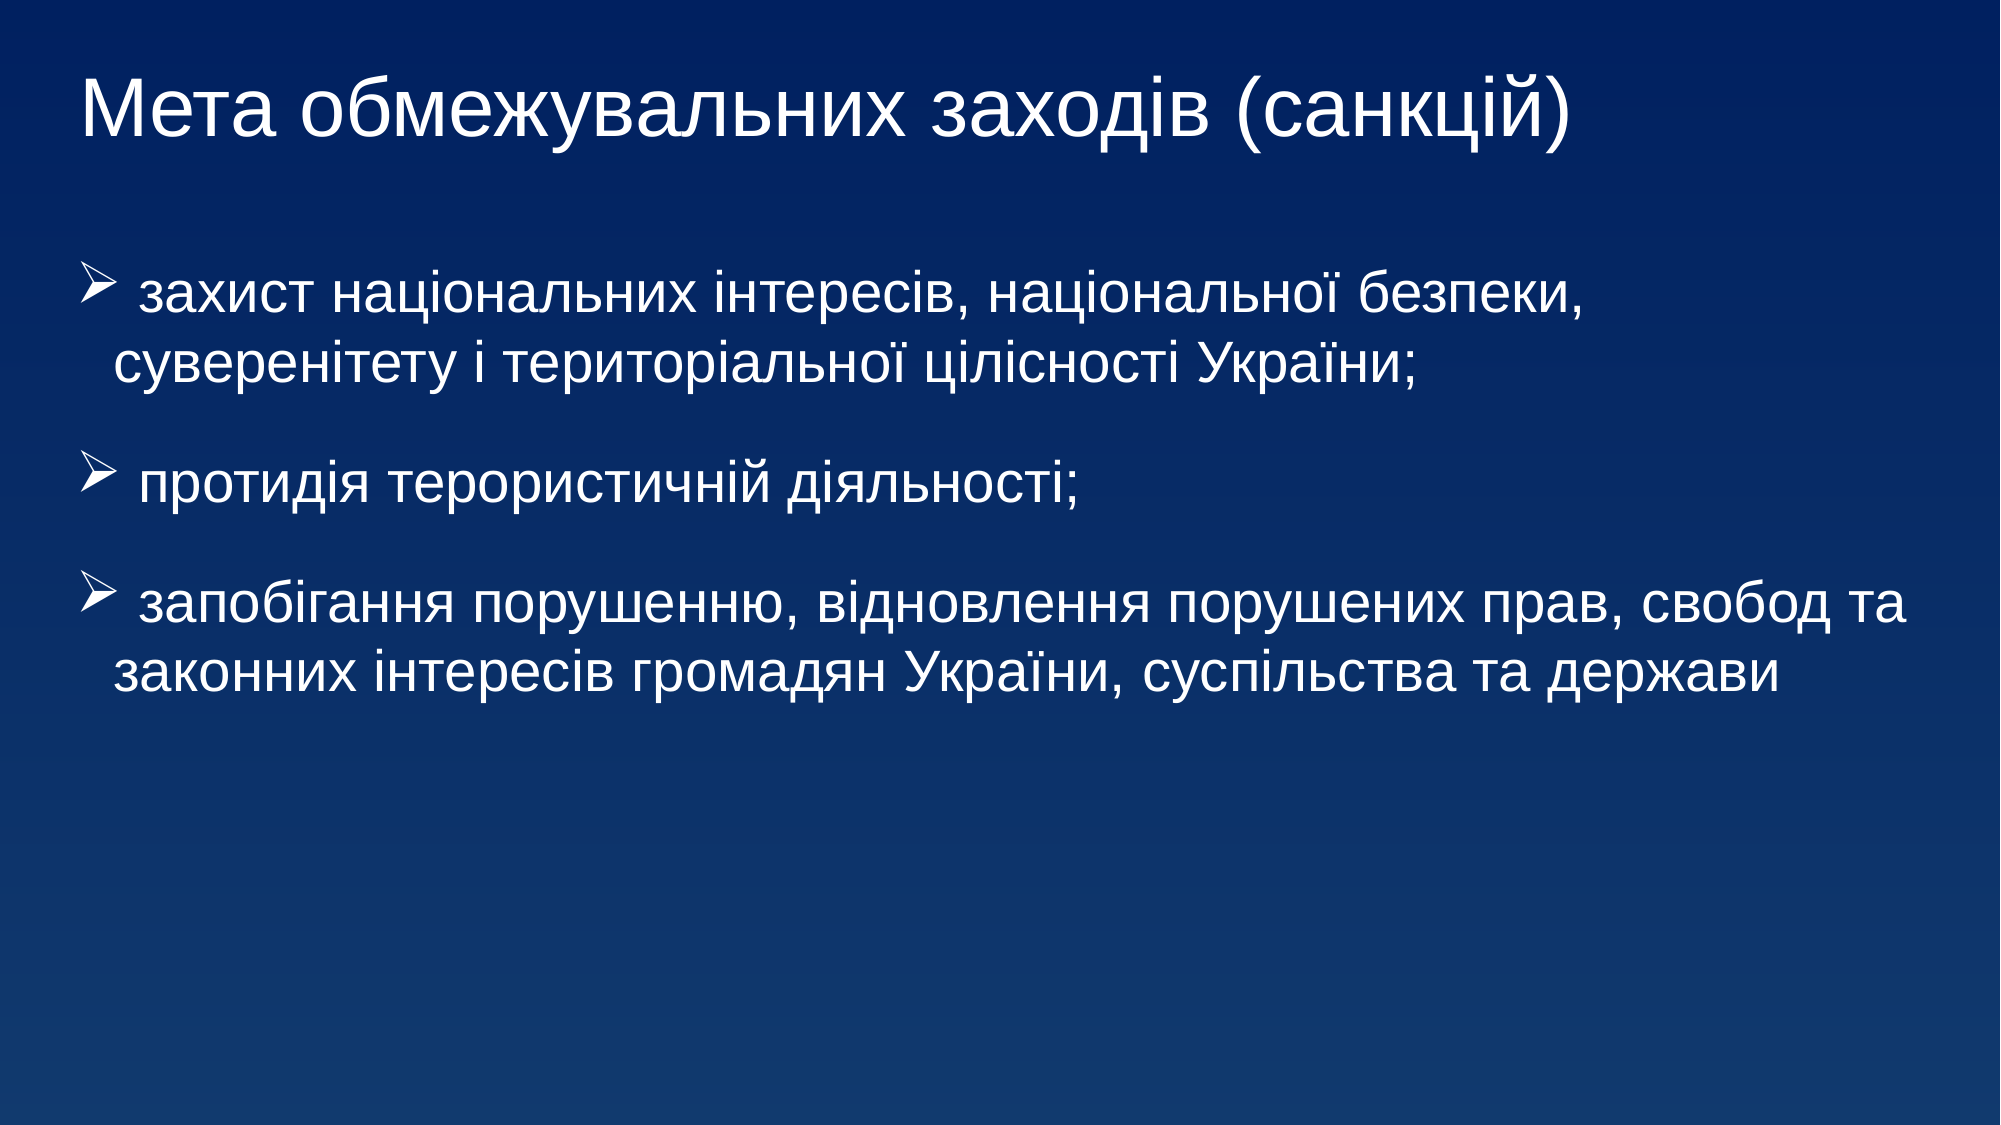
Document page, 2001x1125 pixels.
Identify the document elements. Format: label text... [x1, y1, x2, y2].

title Мета обмежувальних заходів (санкцій) [64, 20, 1935, 198]
list захист національних інтересів, національної безпеки, суверенітету і територіальної цілісності України; протидія терористичній діяльності; запобігання порушенню, відновлення порушених прав, свобод та законних інтересів громадян України, суспільства та держави [60, 246, 1935, 1069]
